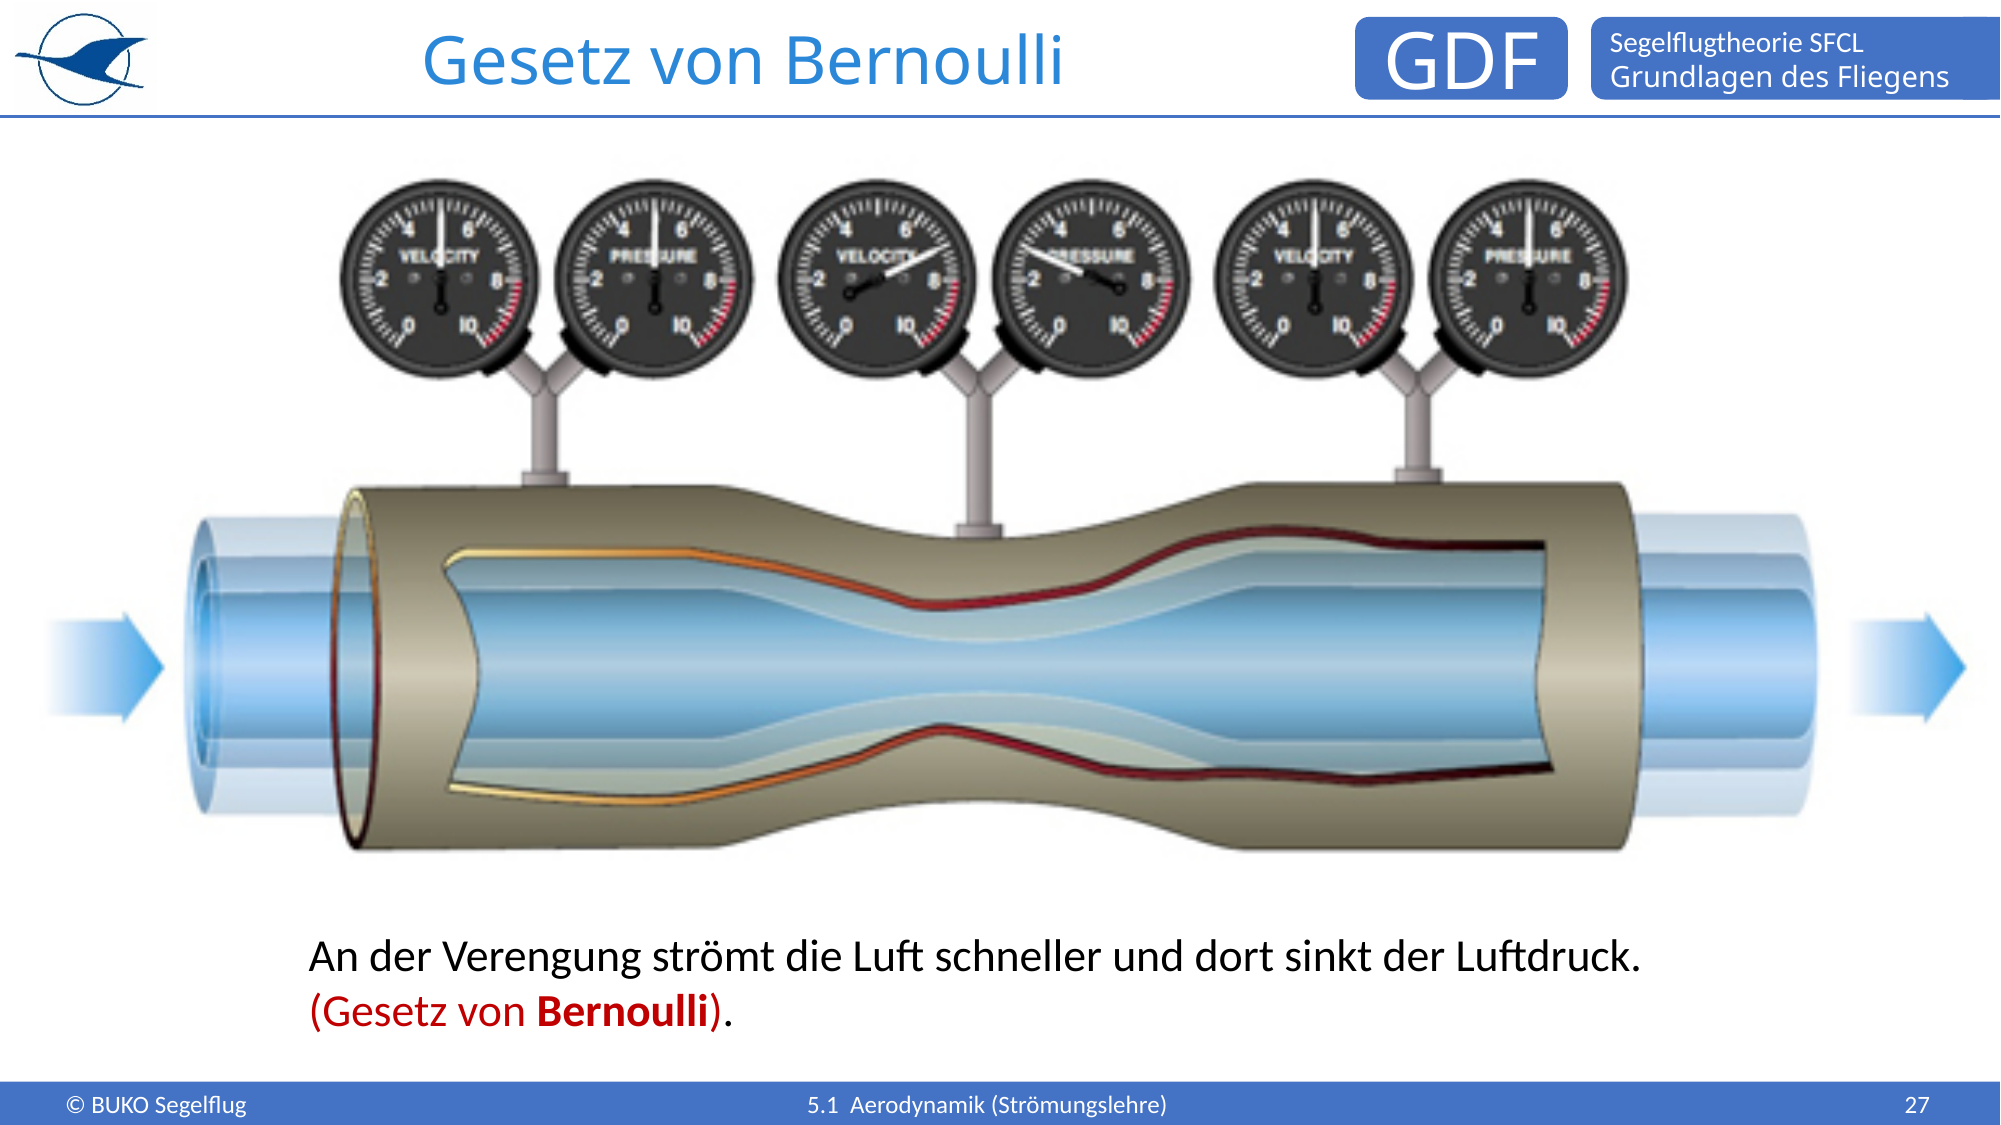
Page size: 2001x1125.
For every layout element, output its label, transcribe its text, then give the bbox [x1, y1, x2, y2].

title Gesetz von Bernoulli [156, 21, 1332, 105]
text_box An der Verengung strömt die Luft schneller und dort sinkt der Luftdruck. (Gesetz von Bernoulli). [293, 918, 1967, 1044]
list 5.1 Aerodynamik (Strömungslehre) [249, 1080, 1726, 1125]
picture [14, 2, 157, 115]
slide_number 27 [1889, 1080, 1979, 1125]
picture [39, 131, 1987, 906]
